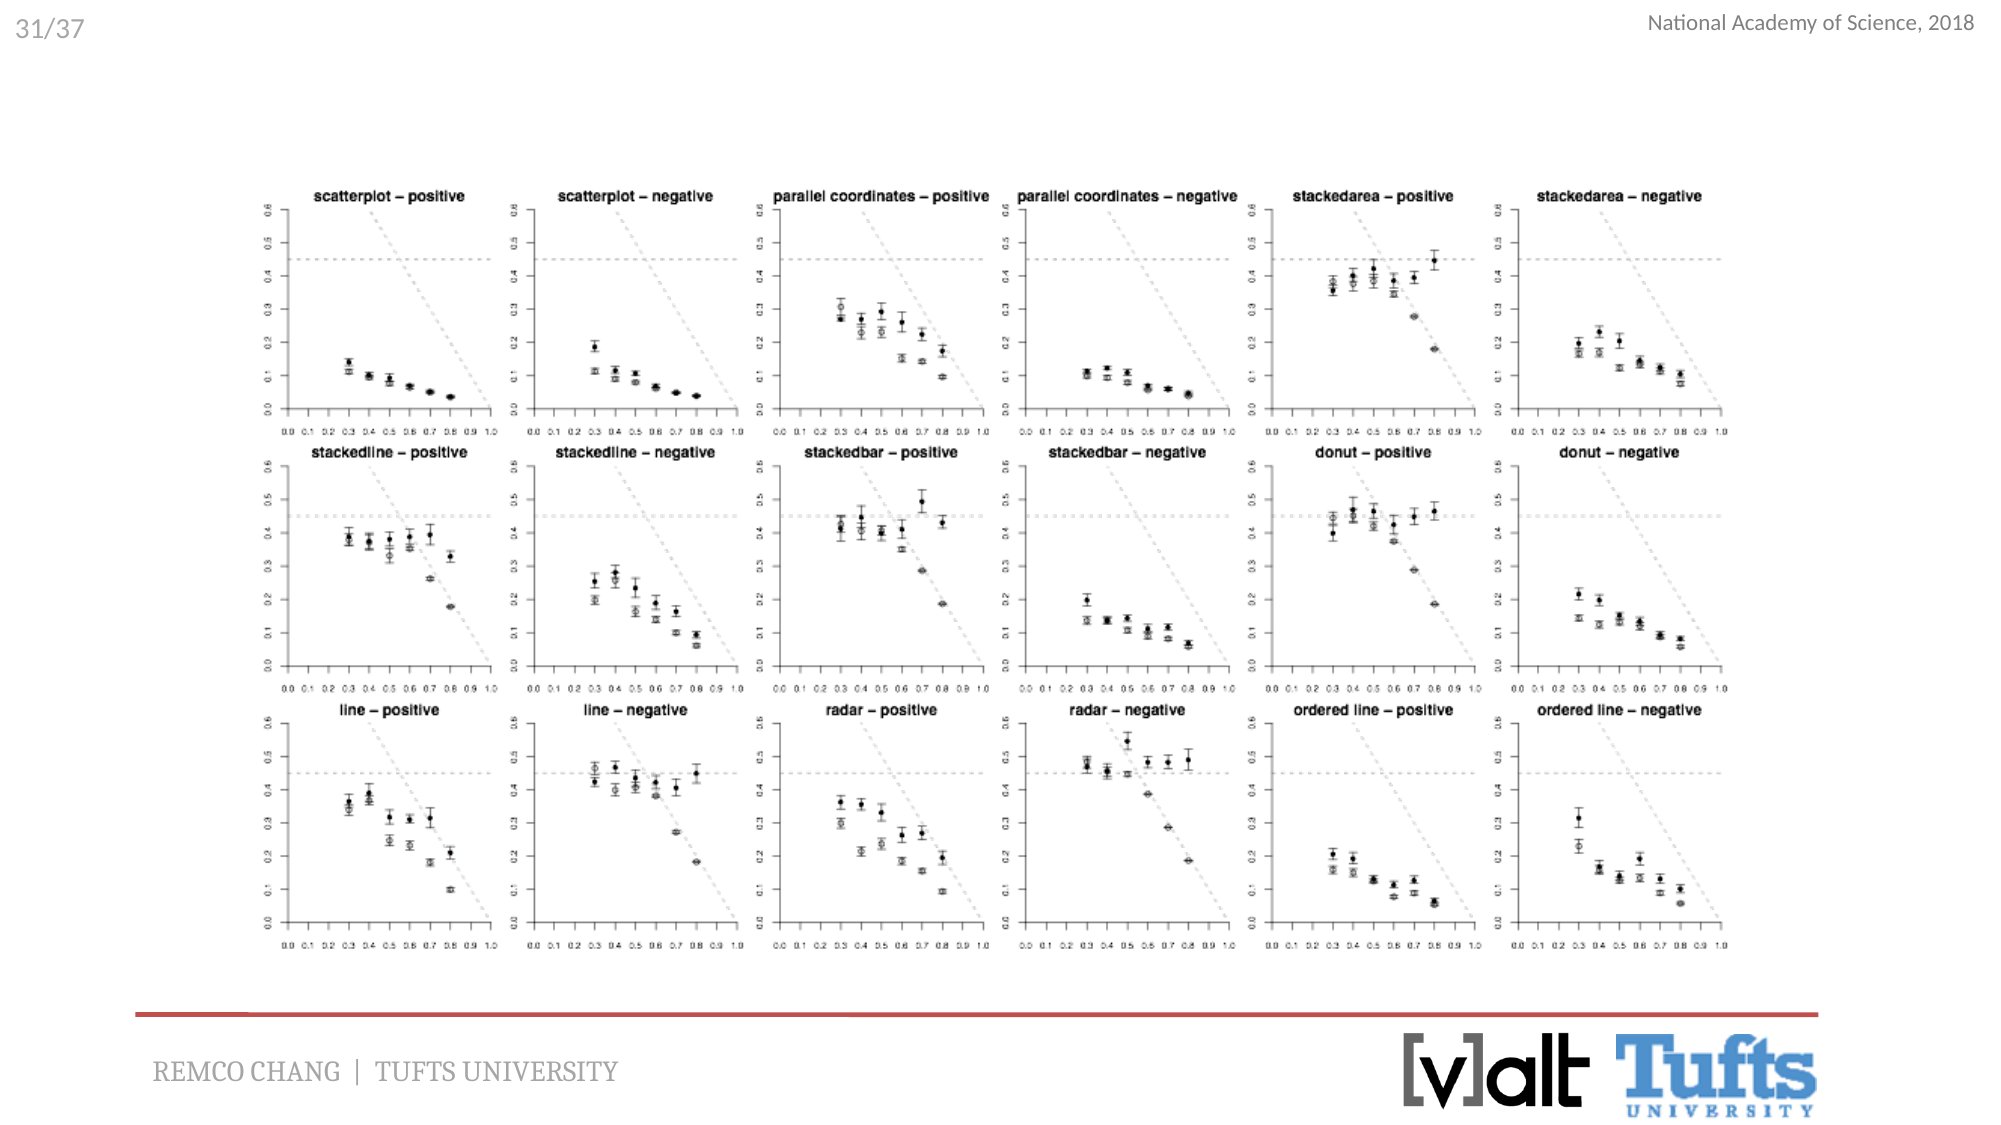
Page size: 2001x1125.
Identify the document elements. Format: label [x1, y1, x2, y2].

picture [231, 182, 1750, 952]
picture [1395, 1023, 1596, 1114]
picture [1616, 1034, 1817, 1119]
